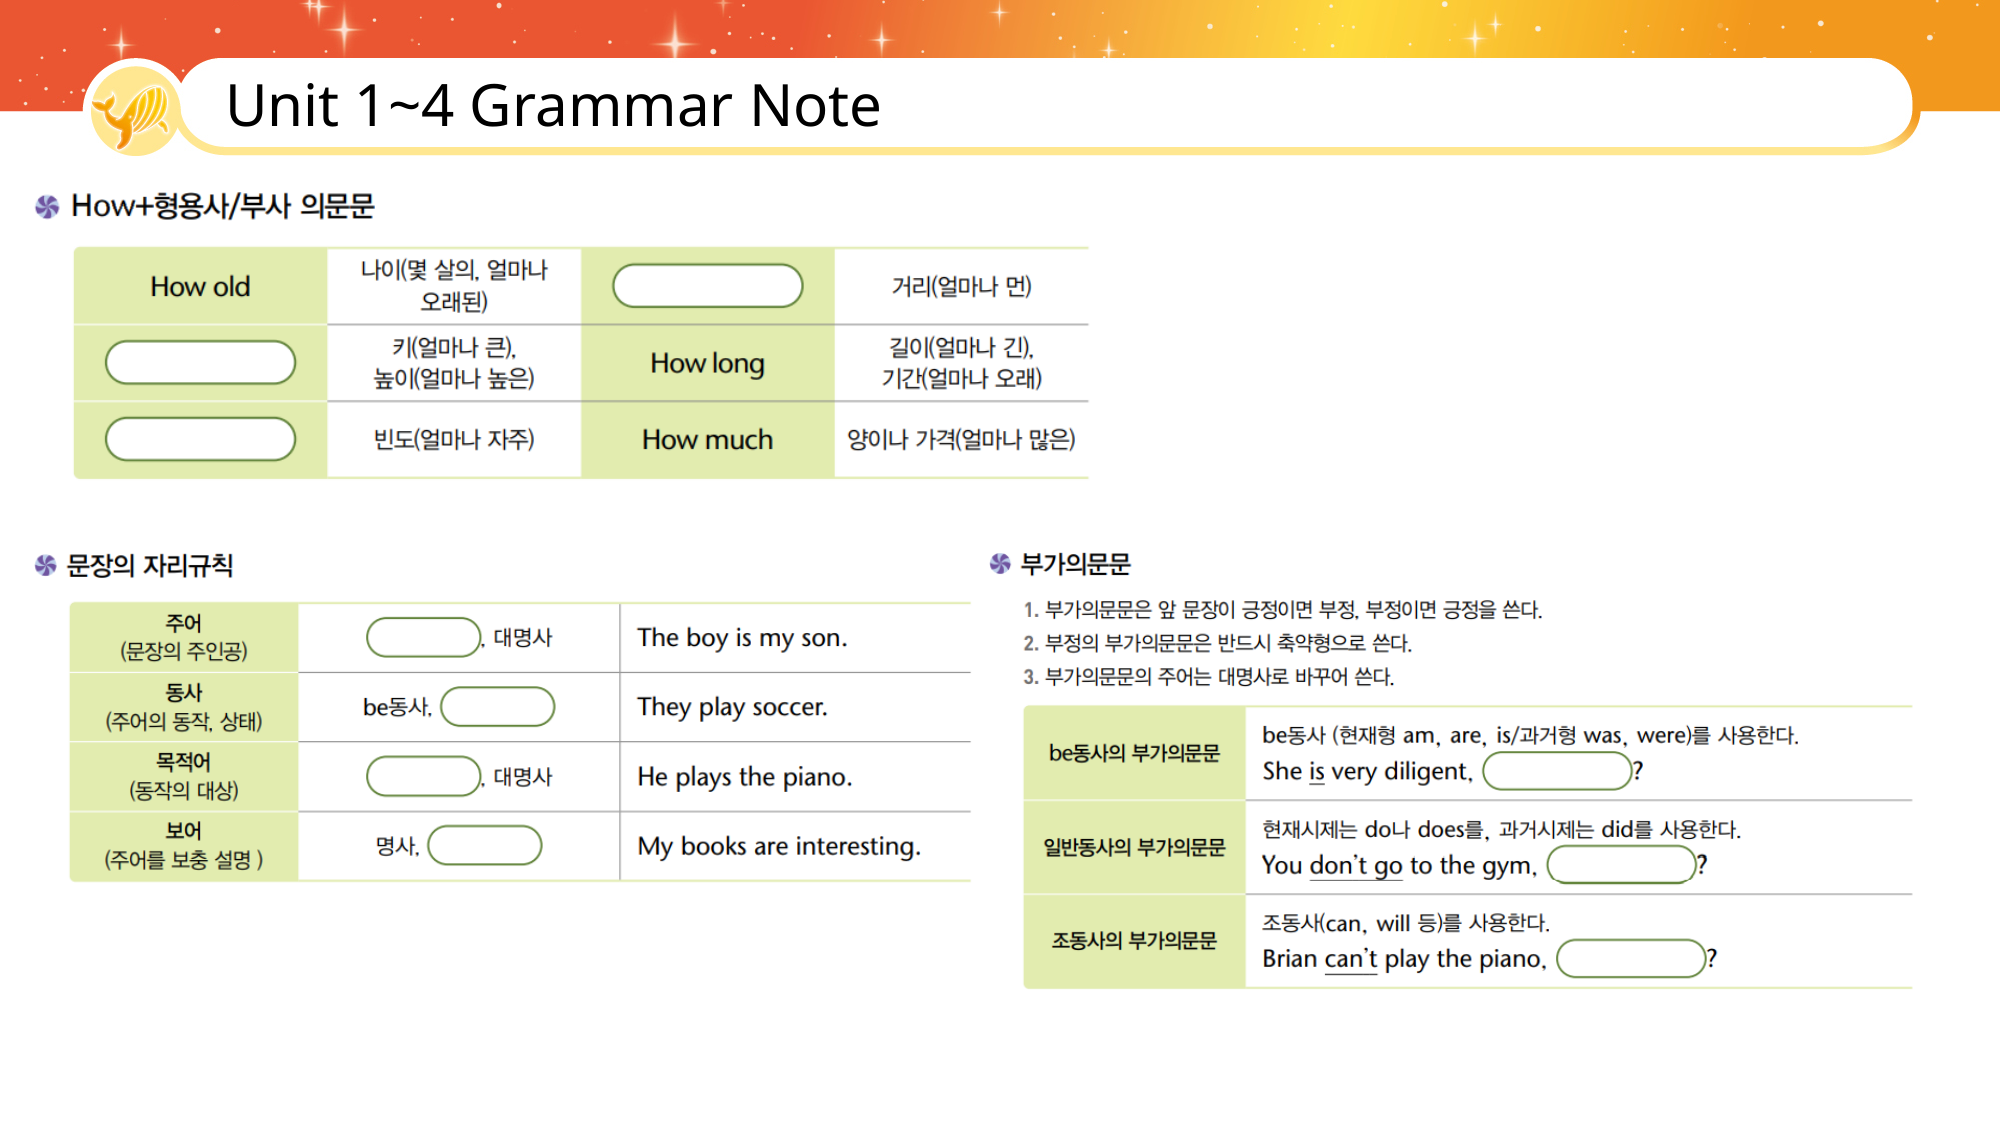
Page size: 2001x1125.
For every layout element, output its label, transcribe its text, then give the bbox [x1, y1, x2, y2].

picture [0, 0, 2000, 1125]
title Unit 1~4 Grammar Note [210, 54, 1915, 162]
